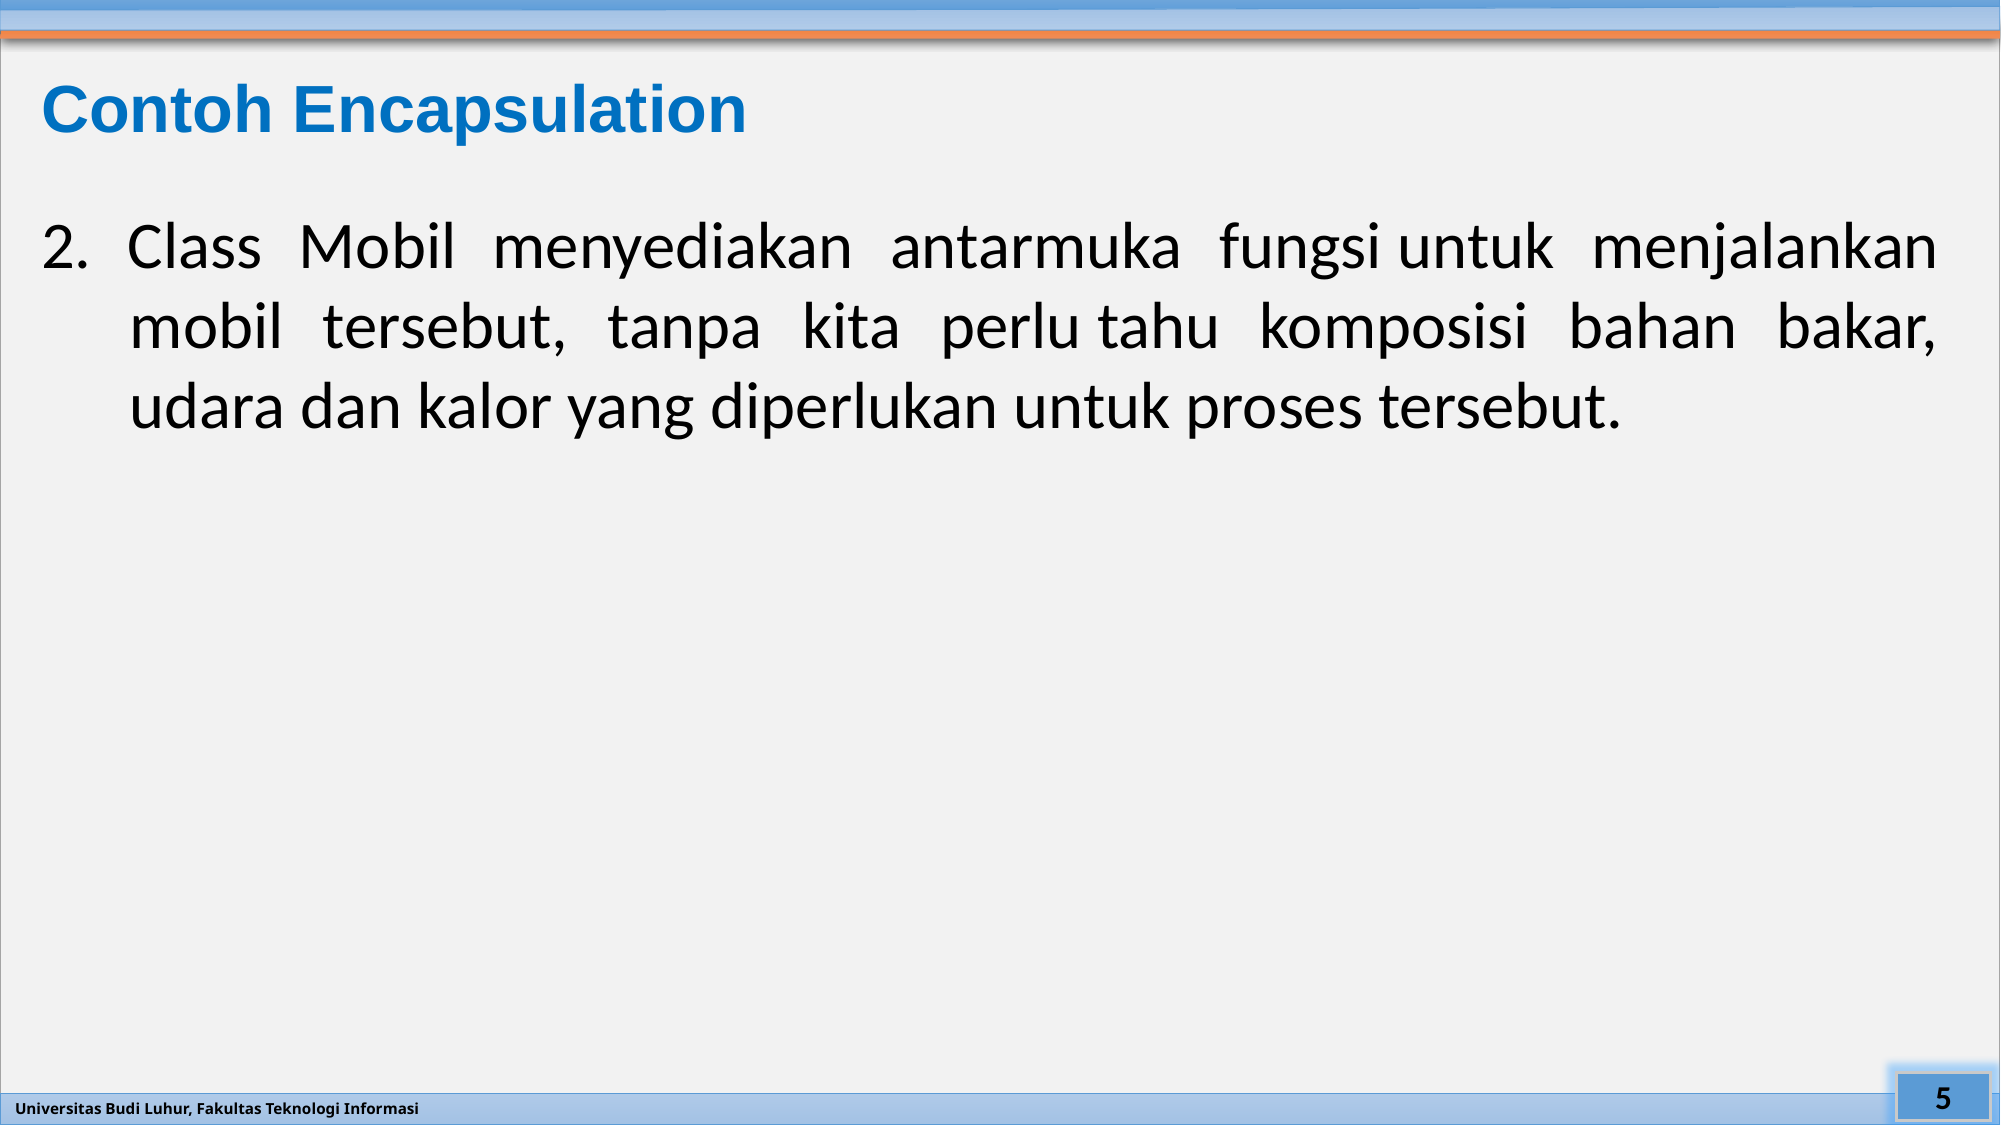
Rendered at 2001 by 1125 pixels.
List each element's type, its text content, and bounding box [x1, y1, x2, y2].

title Contoh Encapsulation [26, 59, 1955, 162]
list 2. Class Mobil menyediakan antarmuka fungsi untuk menjalankan mobil tersebut, tanpa kita perlu tahu komposisi bahan bakar, udara dan kalor yang diperlukan untuk proses tersebut. [26, 194, 1955, 1061]
